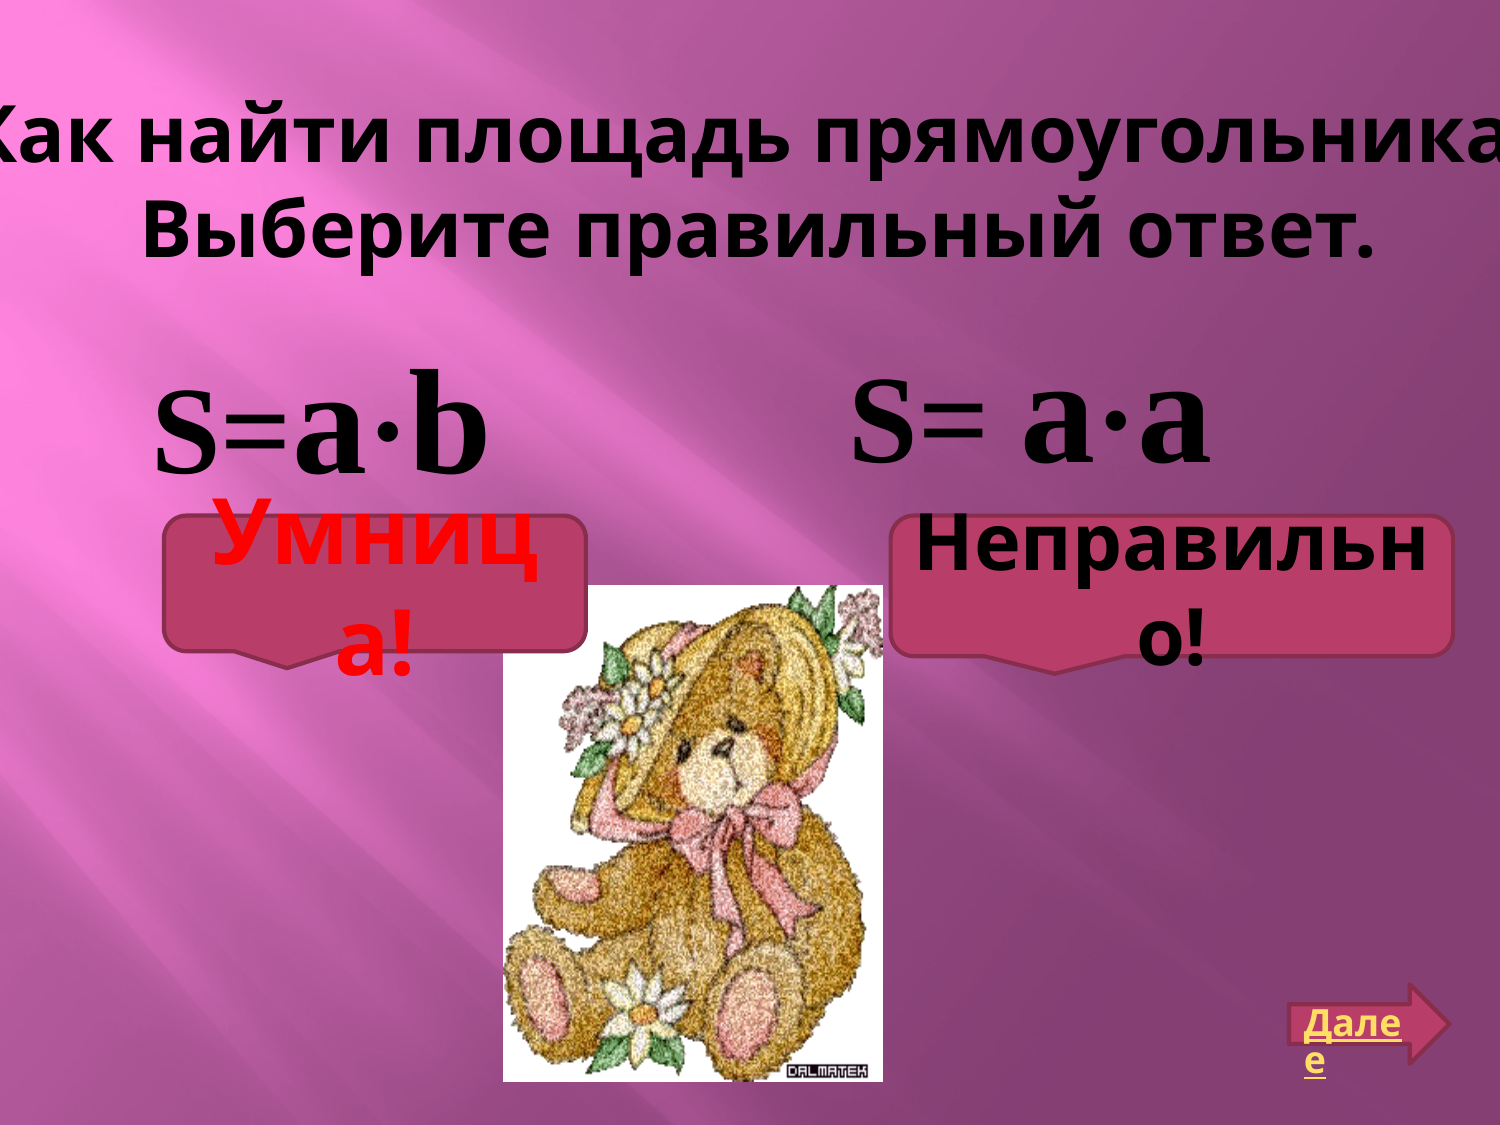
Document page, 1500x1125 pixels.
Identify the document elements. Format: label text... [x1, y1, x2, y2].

text_box Как найти площадь прямоугольника? Выберите правильный ответ. [0, 76, 1500, 282]
text_box Умница! [161, 513, 588, 671]
picture [503, 585, 883, 1083]
text_box Далее [1286, 982, 1452, 1066]
text_box S= a·a [834, 304, 1228, 500]
text_box Ѕ=a·b [105, 316, 551, 512]
text_box Неправильно! [888, 513, 1456, 676]
